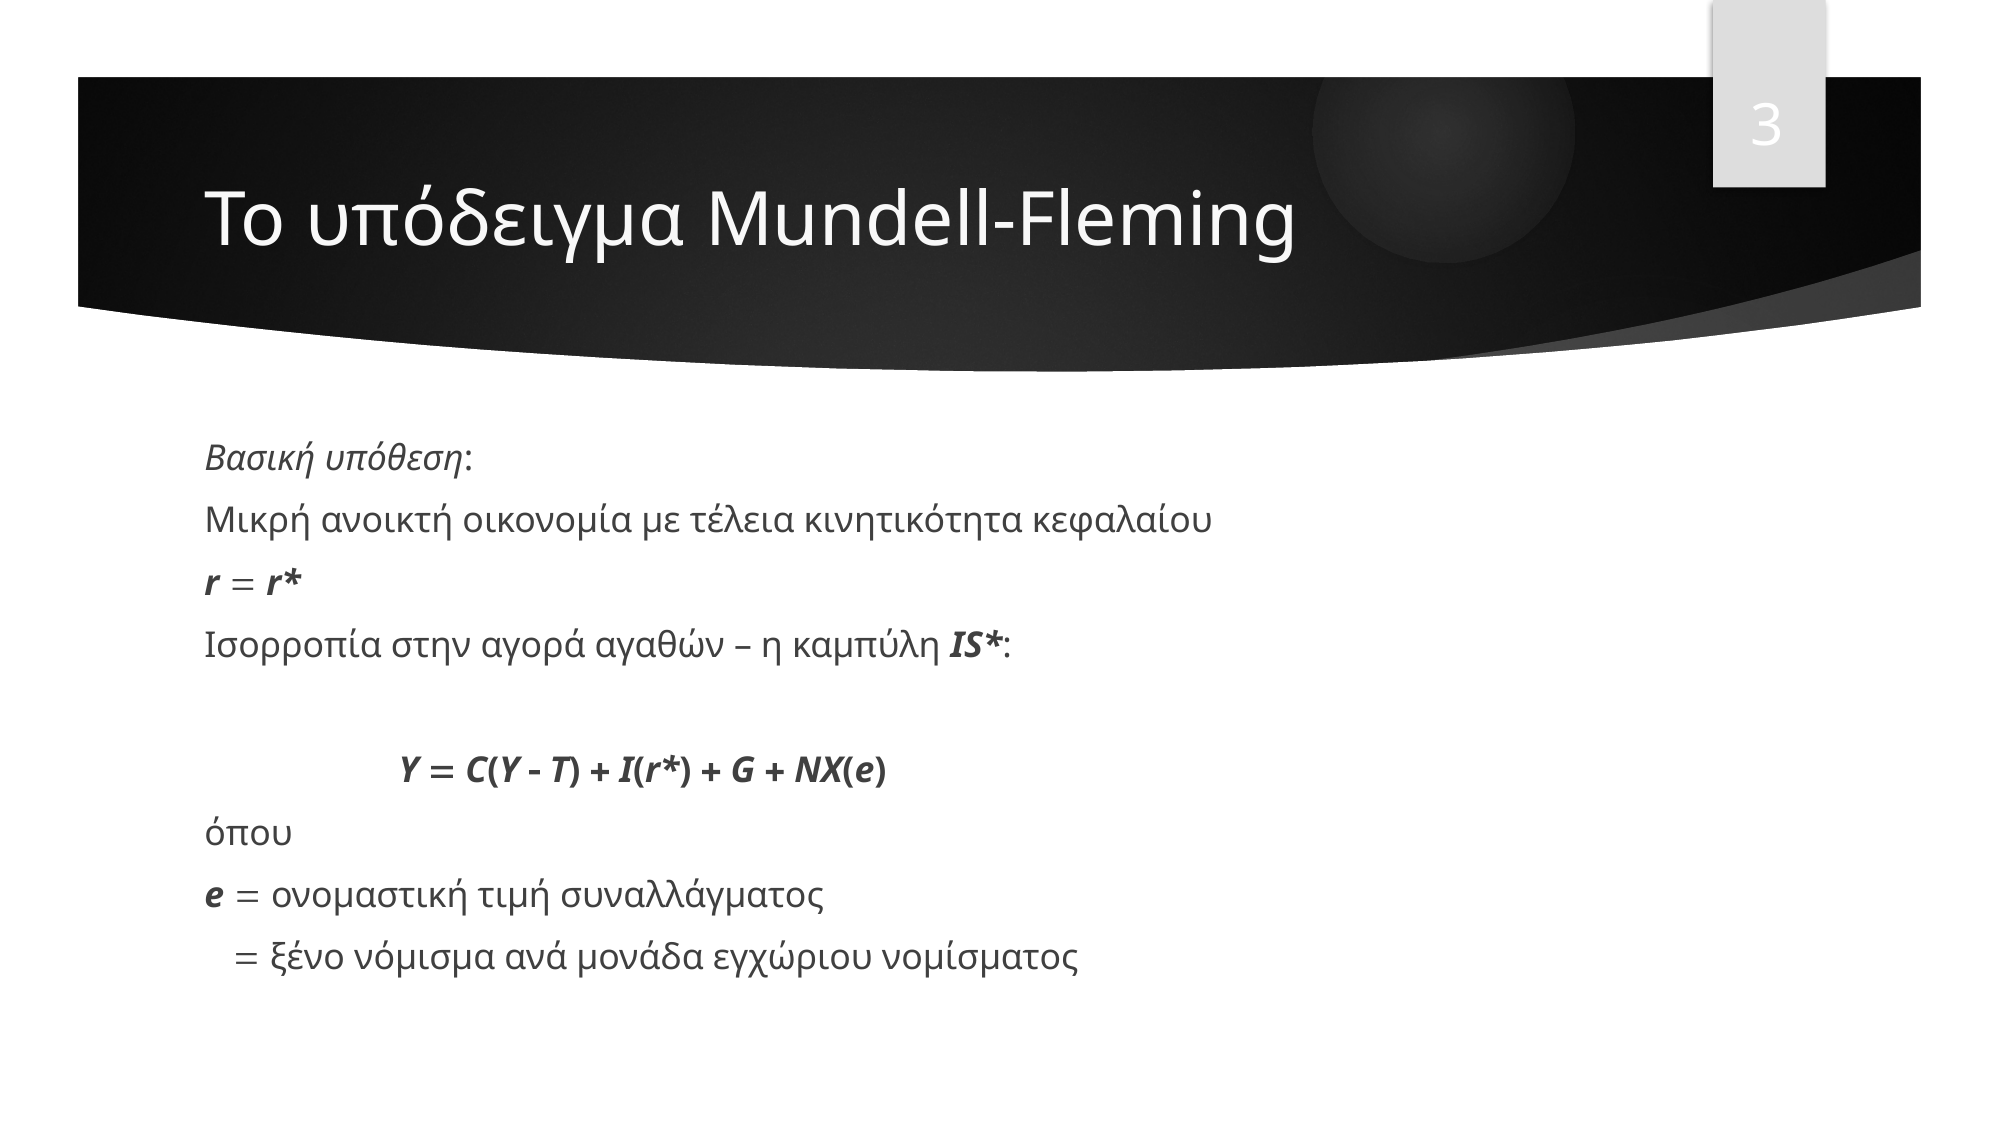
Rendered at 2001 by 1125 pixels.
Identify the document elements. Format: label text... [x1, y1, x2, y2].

slide_number 3 [1698, 48, 1836, 175]
list Βασική υπόθεση: Μικρή ανοικτή οικονομία με τέλεια κινητικότητα κεφαλαίου r  r* Ισορροπία στην αγορά αγαθών – η καμπύλη IS*: Y  C(Y  T)  I(r*)  G  NX(e) όπου e  ονομαστική τιμή συναλλάγματος  ξένο νόμισμα ανά μονάδα εγχώριου νομίσματος [189, 427, 1627, 988]
title Το υπόδειγμα Mundell-Fleming [189, 155, 1627, 275]
